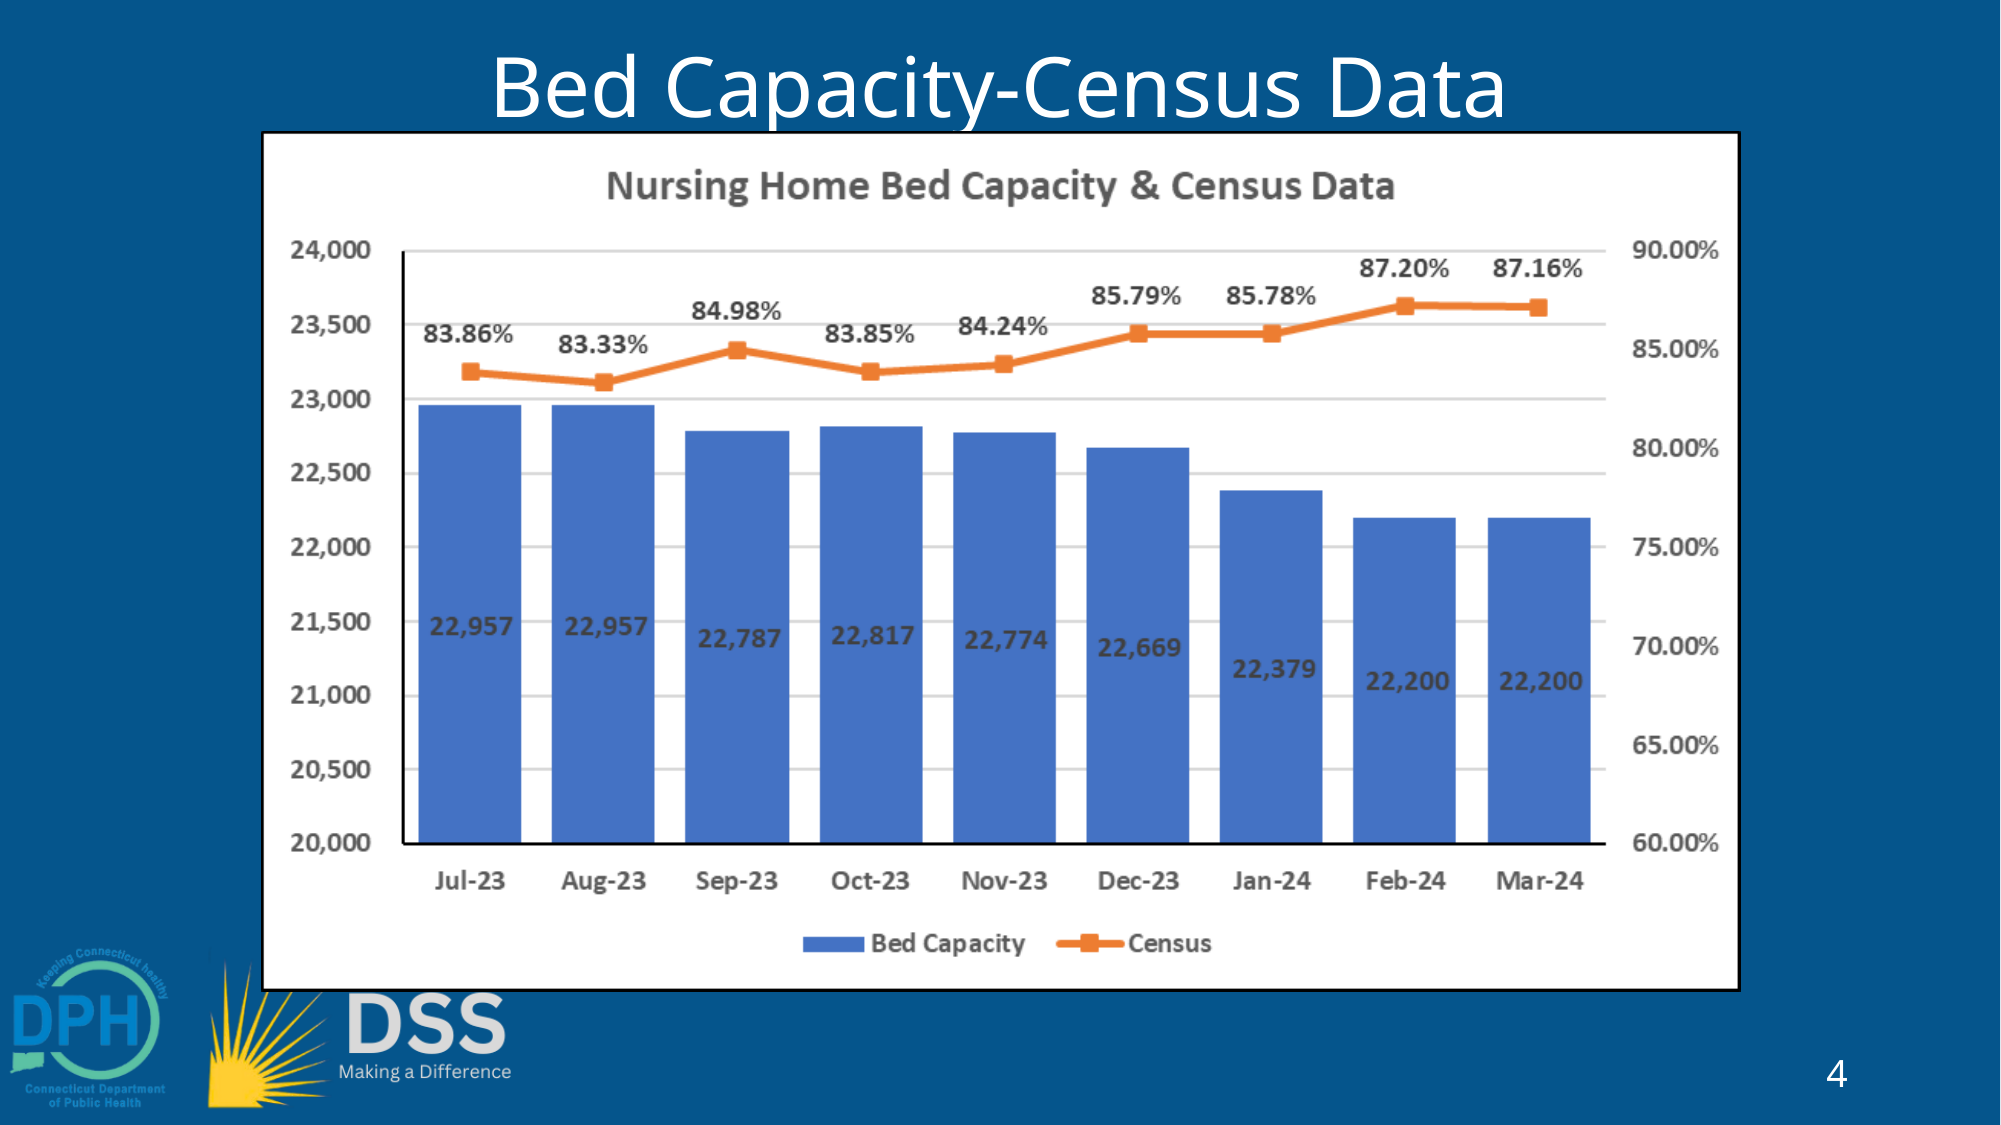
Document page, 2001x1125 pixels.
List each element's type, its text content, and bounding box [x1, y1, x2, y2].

text_box Bed Capacity-Census Data [289, 26, 1711, 131]
slide_number 4 [1412, 1042, 1863, 1103]
picture [0, 0, 2001, 1125]
